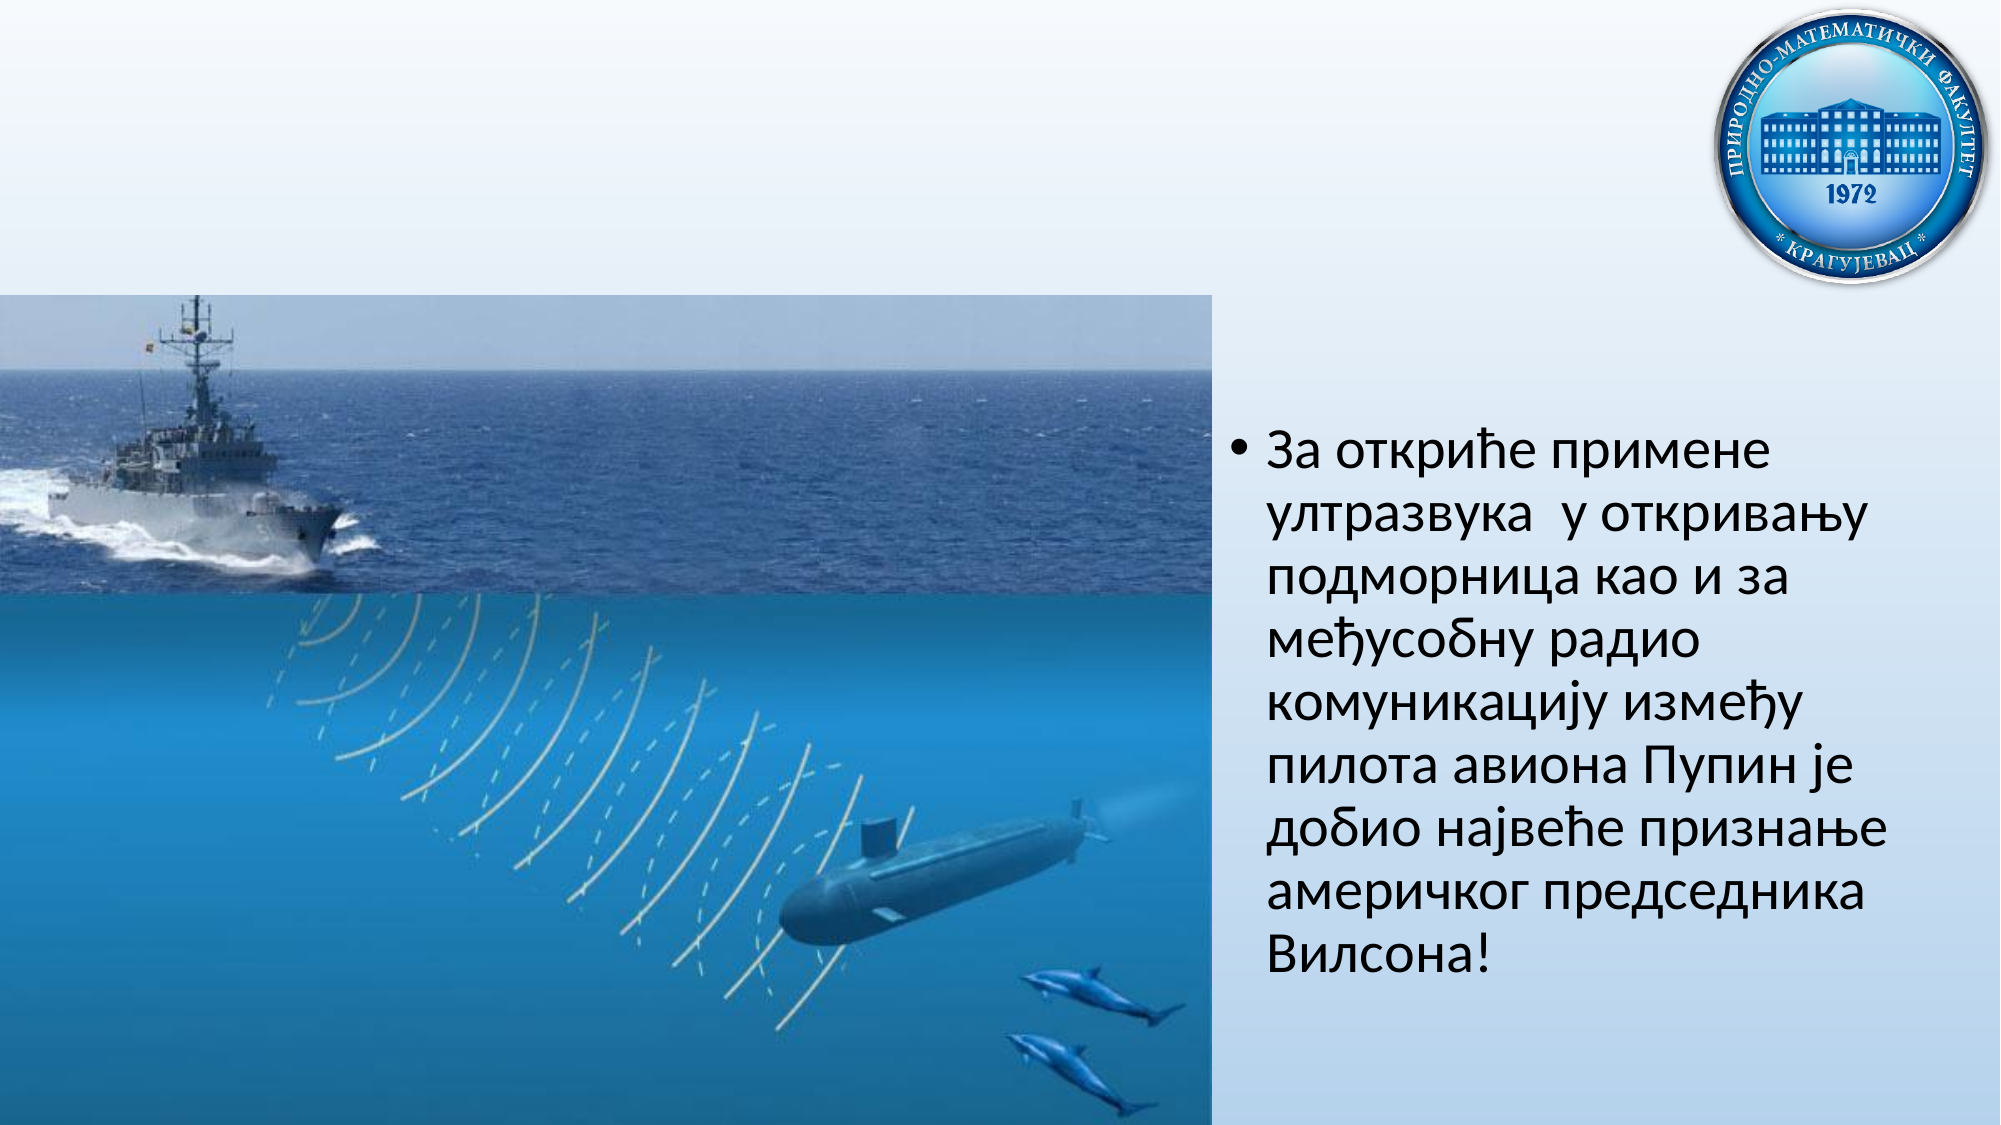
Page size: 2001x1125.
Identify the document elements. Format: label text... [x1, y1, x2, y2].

picture [0, 295, 1212, 1125]
picture [1704, 0, 2000, 296]
list За откриће примене ултразвука у откривању подморница као и за међусобну радио комуникацију између пилота авиона Пупин је добио највеће признање америчког председника Вилсона! [1214, 411, 1984, 1125]
